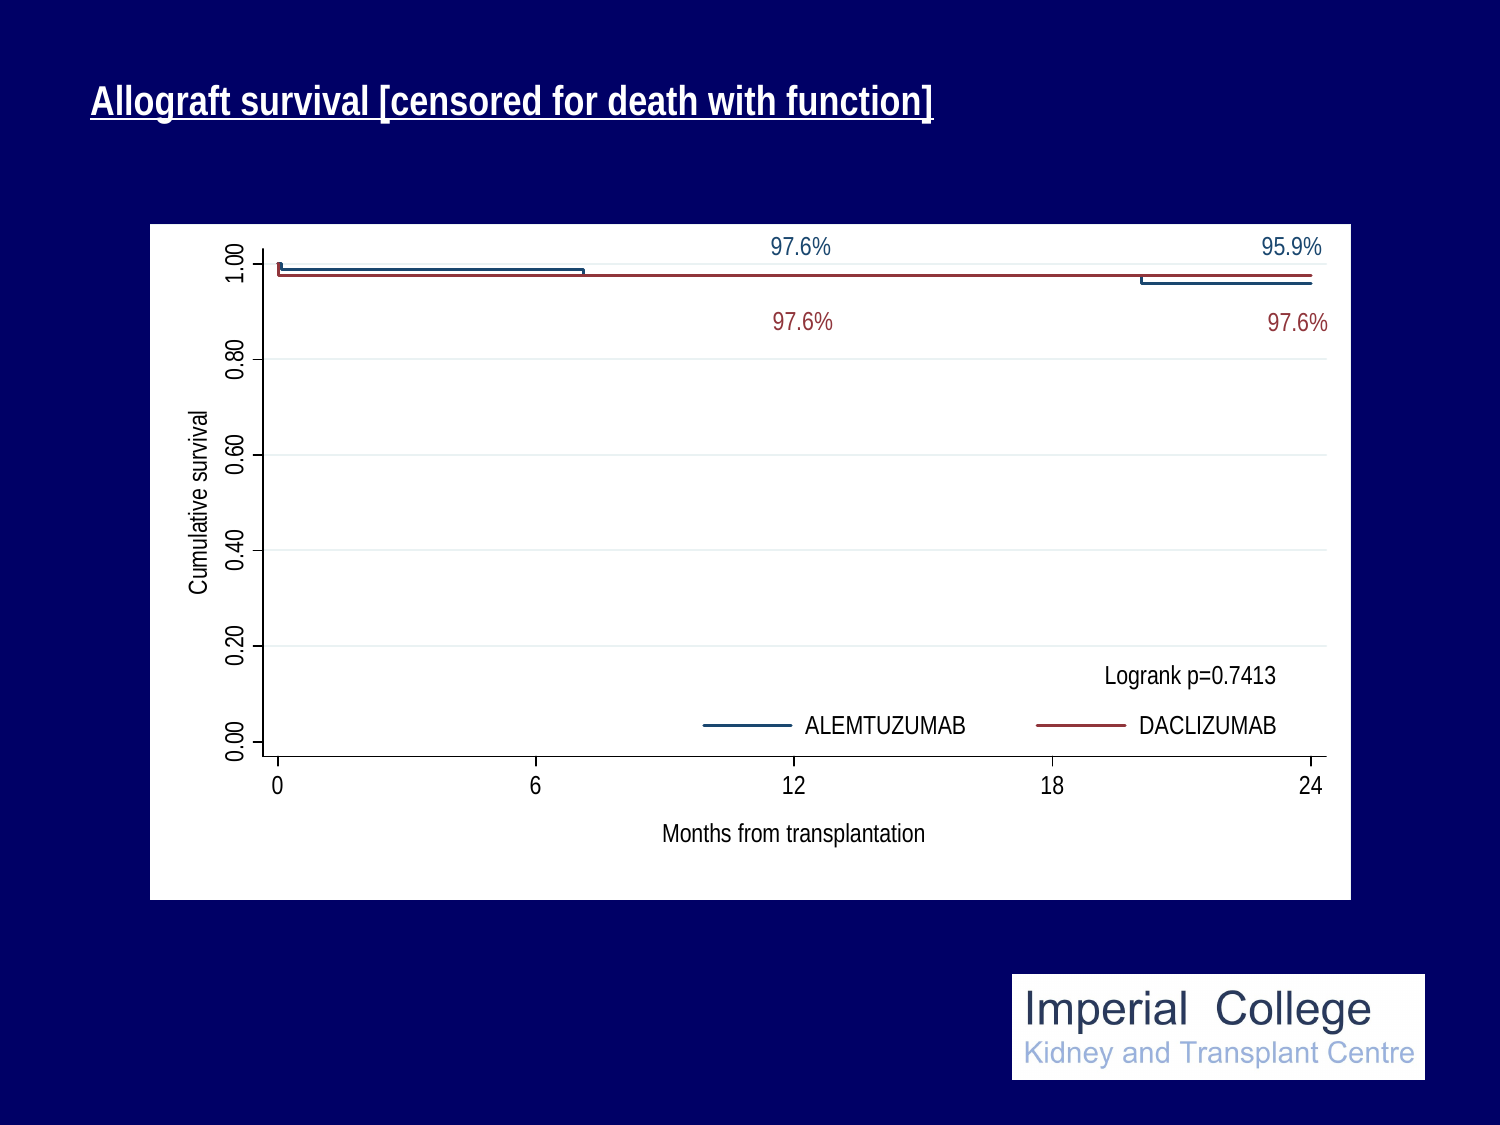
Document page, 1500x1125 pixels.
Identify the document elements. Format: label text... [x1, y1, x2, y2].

title Allograft survival [censored for death with function] [75, 45, 1425, 153]
picture [1012, 974, 1425, 1080]
picture [140, 215, 1360, 910]
